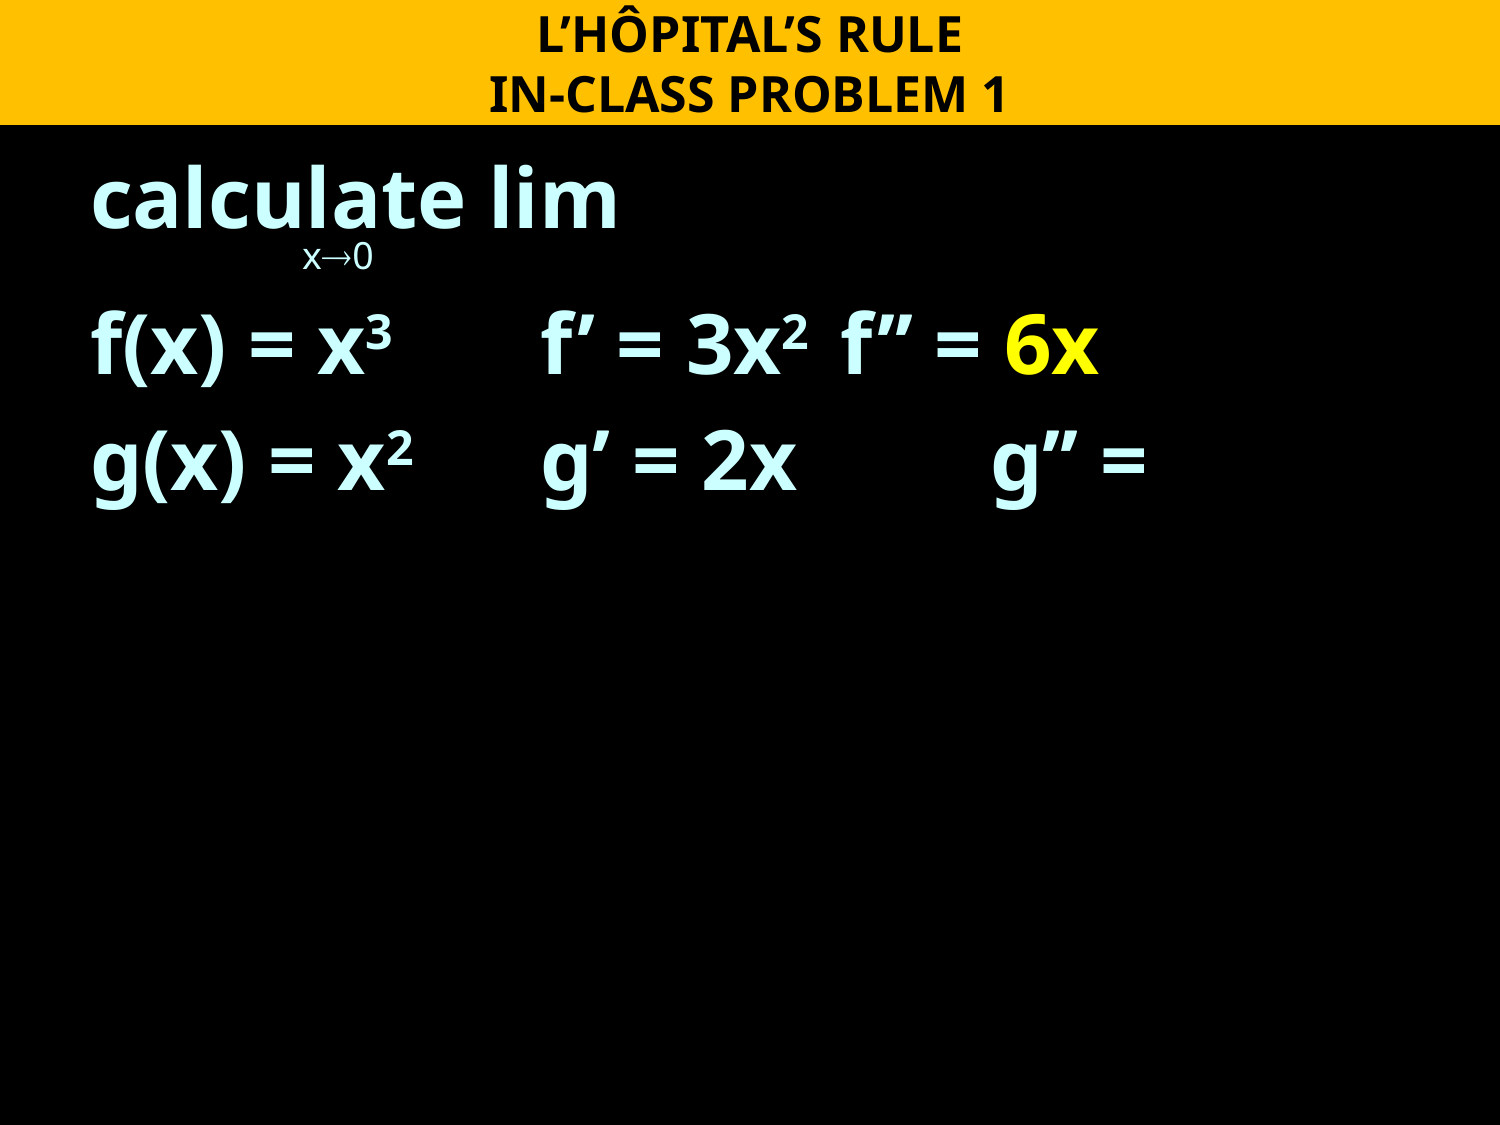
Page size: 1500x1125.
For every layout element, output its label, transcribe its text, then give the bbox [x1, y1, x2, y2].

text_box x0 [287, 224, 425, 285]
text_box L’HÔPITAL’S RULE IN-CLASS PROBLEM 1 [0, 0, 1500, 125]
